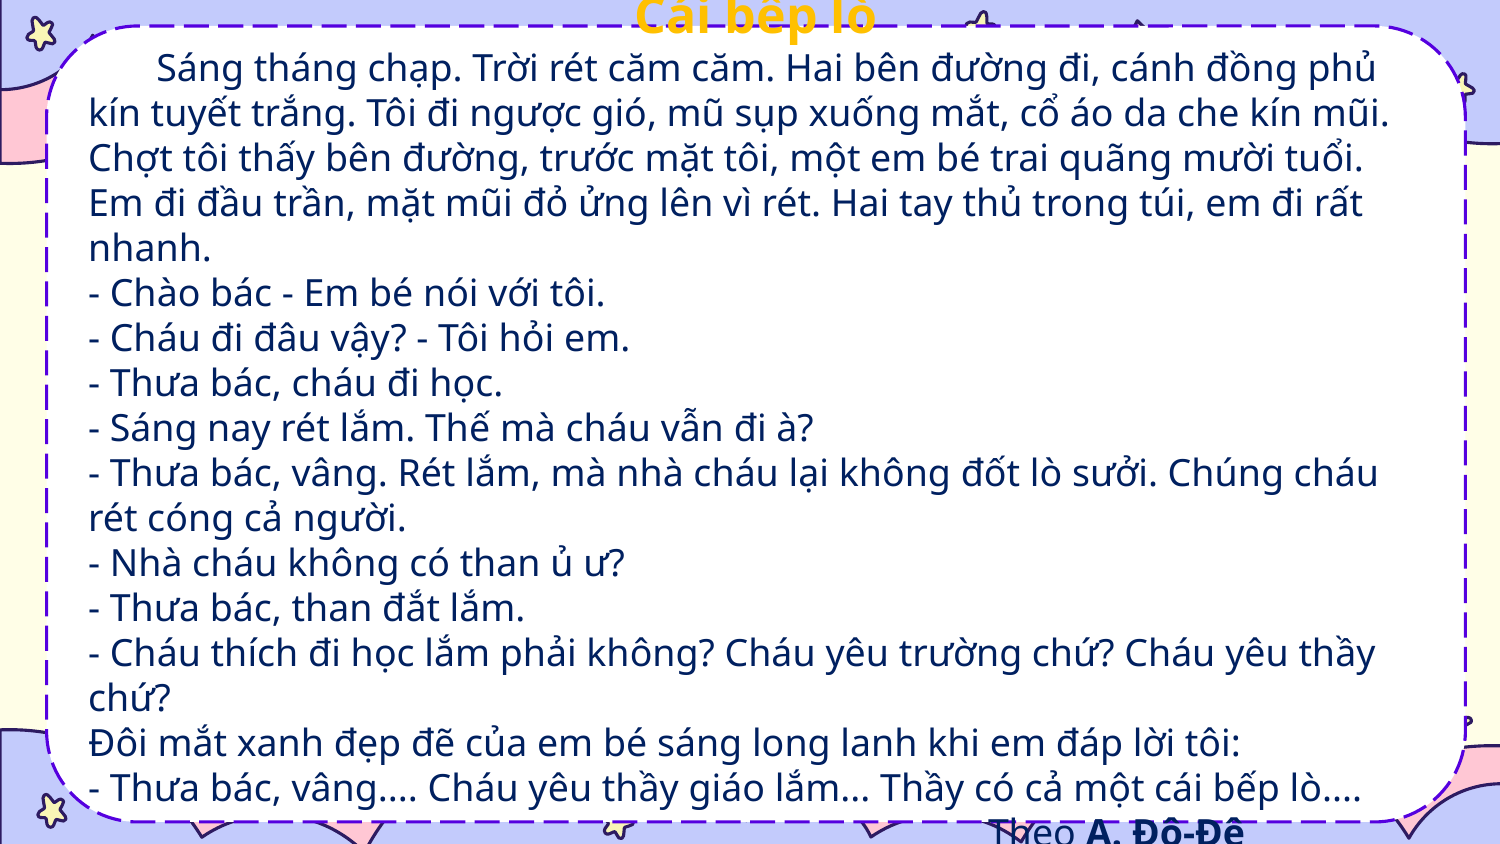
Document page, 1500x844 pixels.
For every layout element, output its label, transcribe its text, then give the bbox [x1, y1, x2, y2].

text_box Cái bếp lò Sáng tháng chạp. Trời rét căm căm. Hai bên đường đi, cánh đồng phủ kín tuyết trắng. Tôi đi ngược gió, mũ sụp xuống mắt, cổ áo da che kín mũi. Chợt tôi thấy bên đường, trước mặt tôi, một em bé trai quãng mười tuổi. Em đi đầu trần, mặt mũi đỏ ửng lên vì rét. Hai tay thủ trong túi, em đi rất nhanh. - Chào bác - Em bé nói với tôi. - Cháu đi đâu vậy? - Tôi hỏi em. - Thưa bác, cháu đi học. - Sáng nay rét lắm. Thế mà cháu vẫn đi à? - Thưa bác, vâng. Rét lắm, mà nhà cháu lại không đốt lò sưởi. Chúng cháu rét cóng cả người. - Nhà cháu không có than ủ ư? - Thưa bác, than đắt lắm. - Cháu thích đi học lắm phải không? Cháu yêu trường chứ? Cháu yêu thầy chứ? Đôi mắt xanh đẹp đẽ của em bé sáng long lanh khi em đáp lời tôi: - Thưa bác, vâng.... Cháu yêu thầy giáo lắm... Thầy có cả một cái bếp lò.... Theo A. Đô-Đê [46, 25, 1466, 822]
